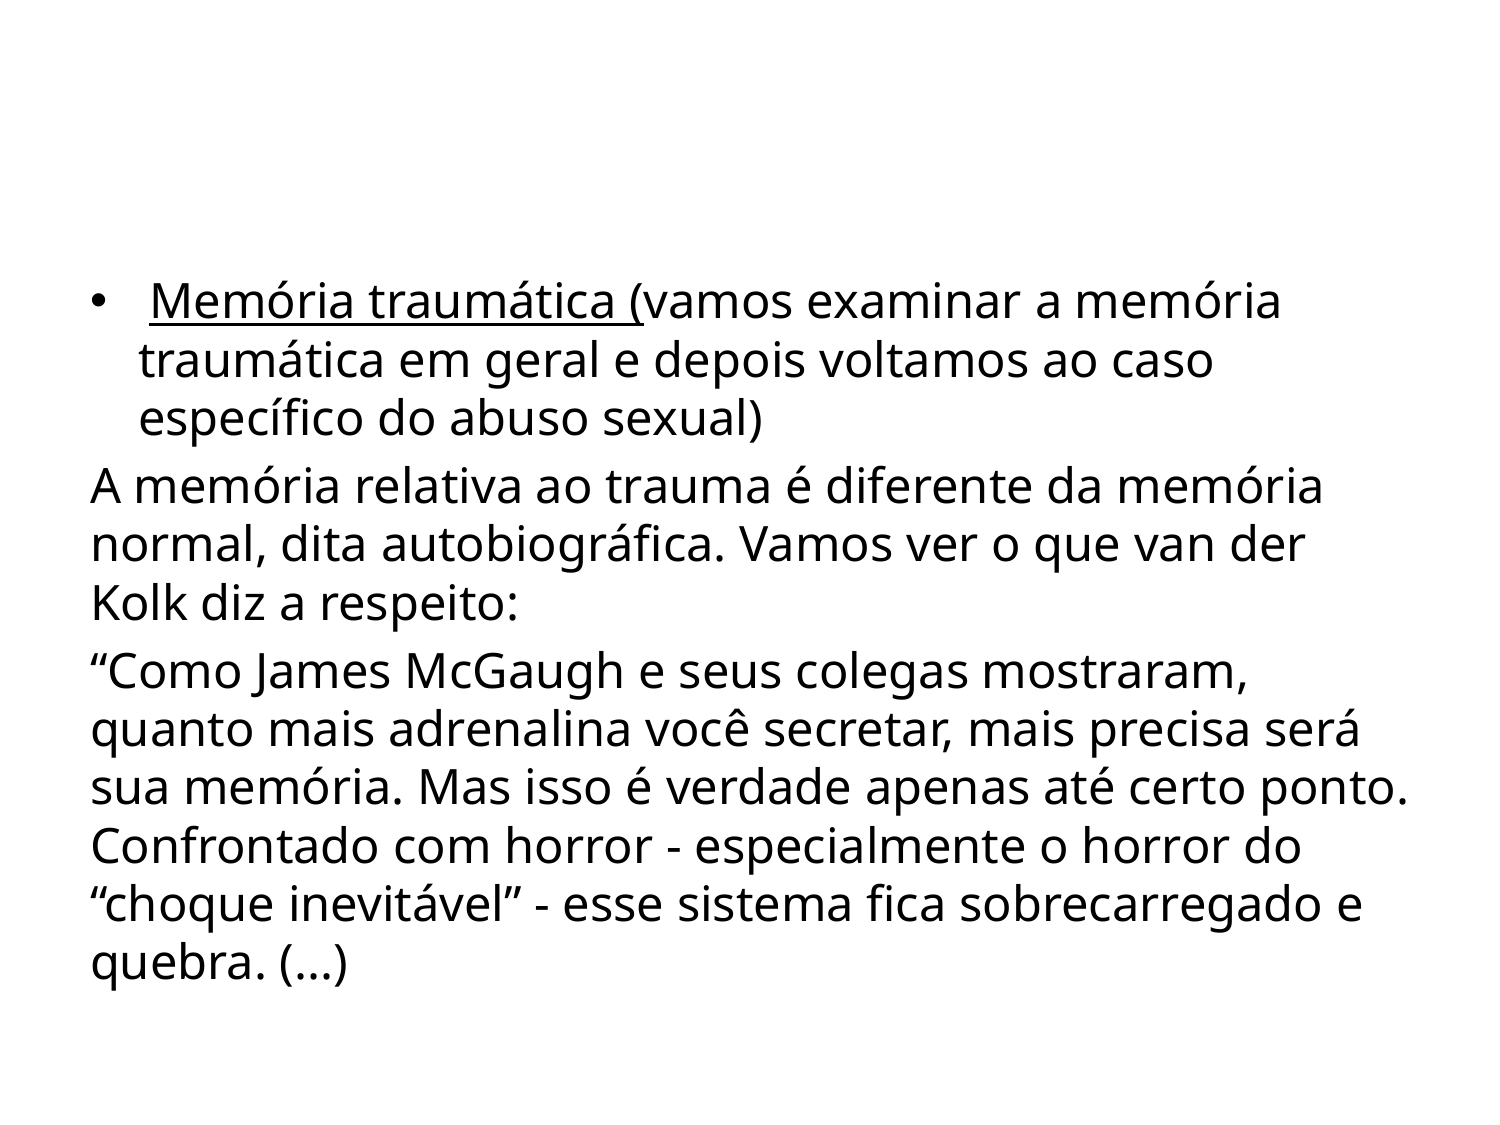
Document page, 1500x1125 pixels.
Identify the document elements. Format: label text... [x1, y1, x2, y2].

list Memória traumática (vamos examinar a memória traumática em geral e depois voltamos ao caso específico do abuso sexual) A memória relativa ao trauma é diferente da memória normal, dita autobiográfica. Vamos ver o que van der Kolk diz a respeito: “Como James McGaugh e seus colegas mostraram, quanto mais adrenalina você secretar, mais precisa será sua memória. Mas isso é verdade apenas até certo ponto. Confrontado com horror - especialmente o horror do “choque inevitável” - esse sistema fica sobrecarregado e quebra. (...) [75, 262, 1425, 1005]
